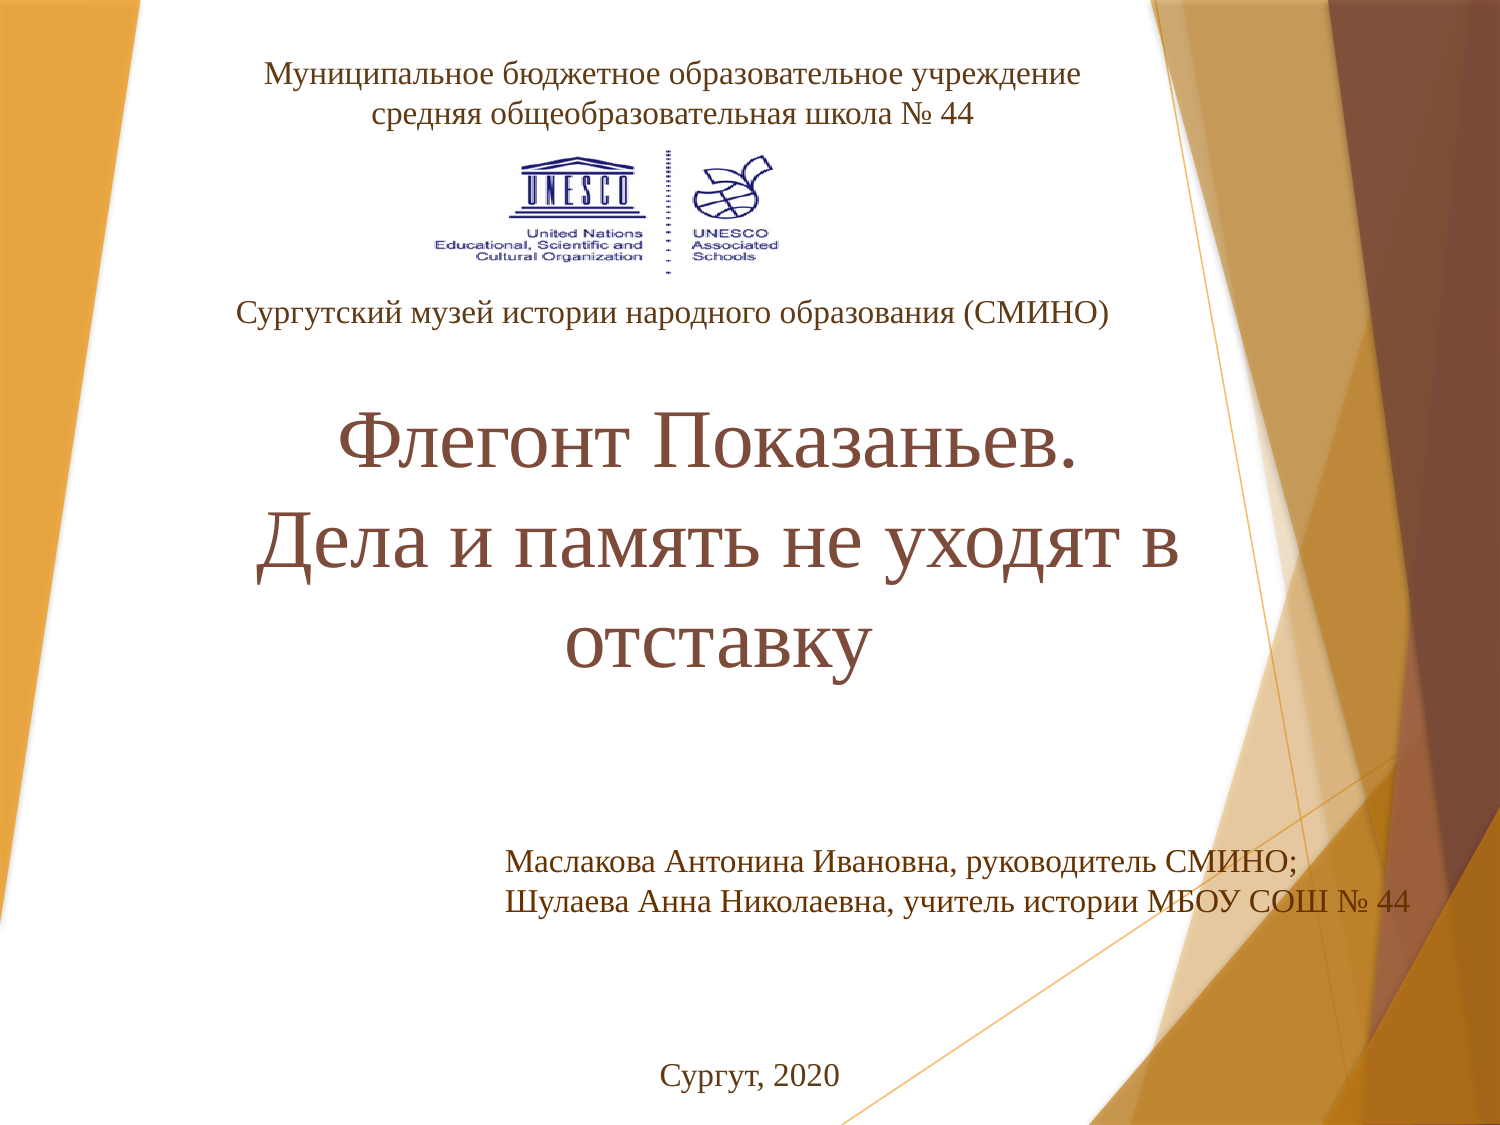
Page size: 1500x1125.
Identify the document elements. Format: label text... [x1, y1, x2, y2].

text_box Сургут, 2020 [0, 1046, 1500, 1101]
text_box Флегонт Показаньев. Дела и память не уходят в отставку [187, 276, 1251, 792]
text_box Муниципальное бюджетное образовательное учреждение средняя общеобразовательная школа № 44 Сургутский музей истории народного образования (СМИНО) [135, 43, 1211, 338]
text_box Маслакова Антонина Ивановна, руководитель СМИНО; Шулаева Анна Николаевна, учитель истории МБОУ СОШ № 44 [490, 832, 1471, 927]
picture [418, 147, 798, 278]
